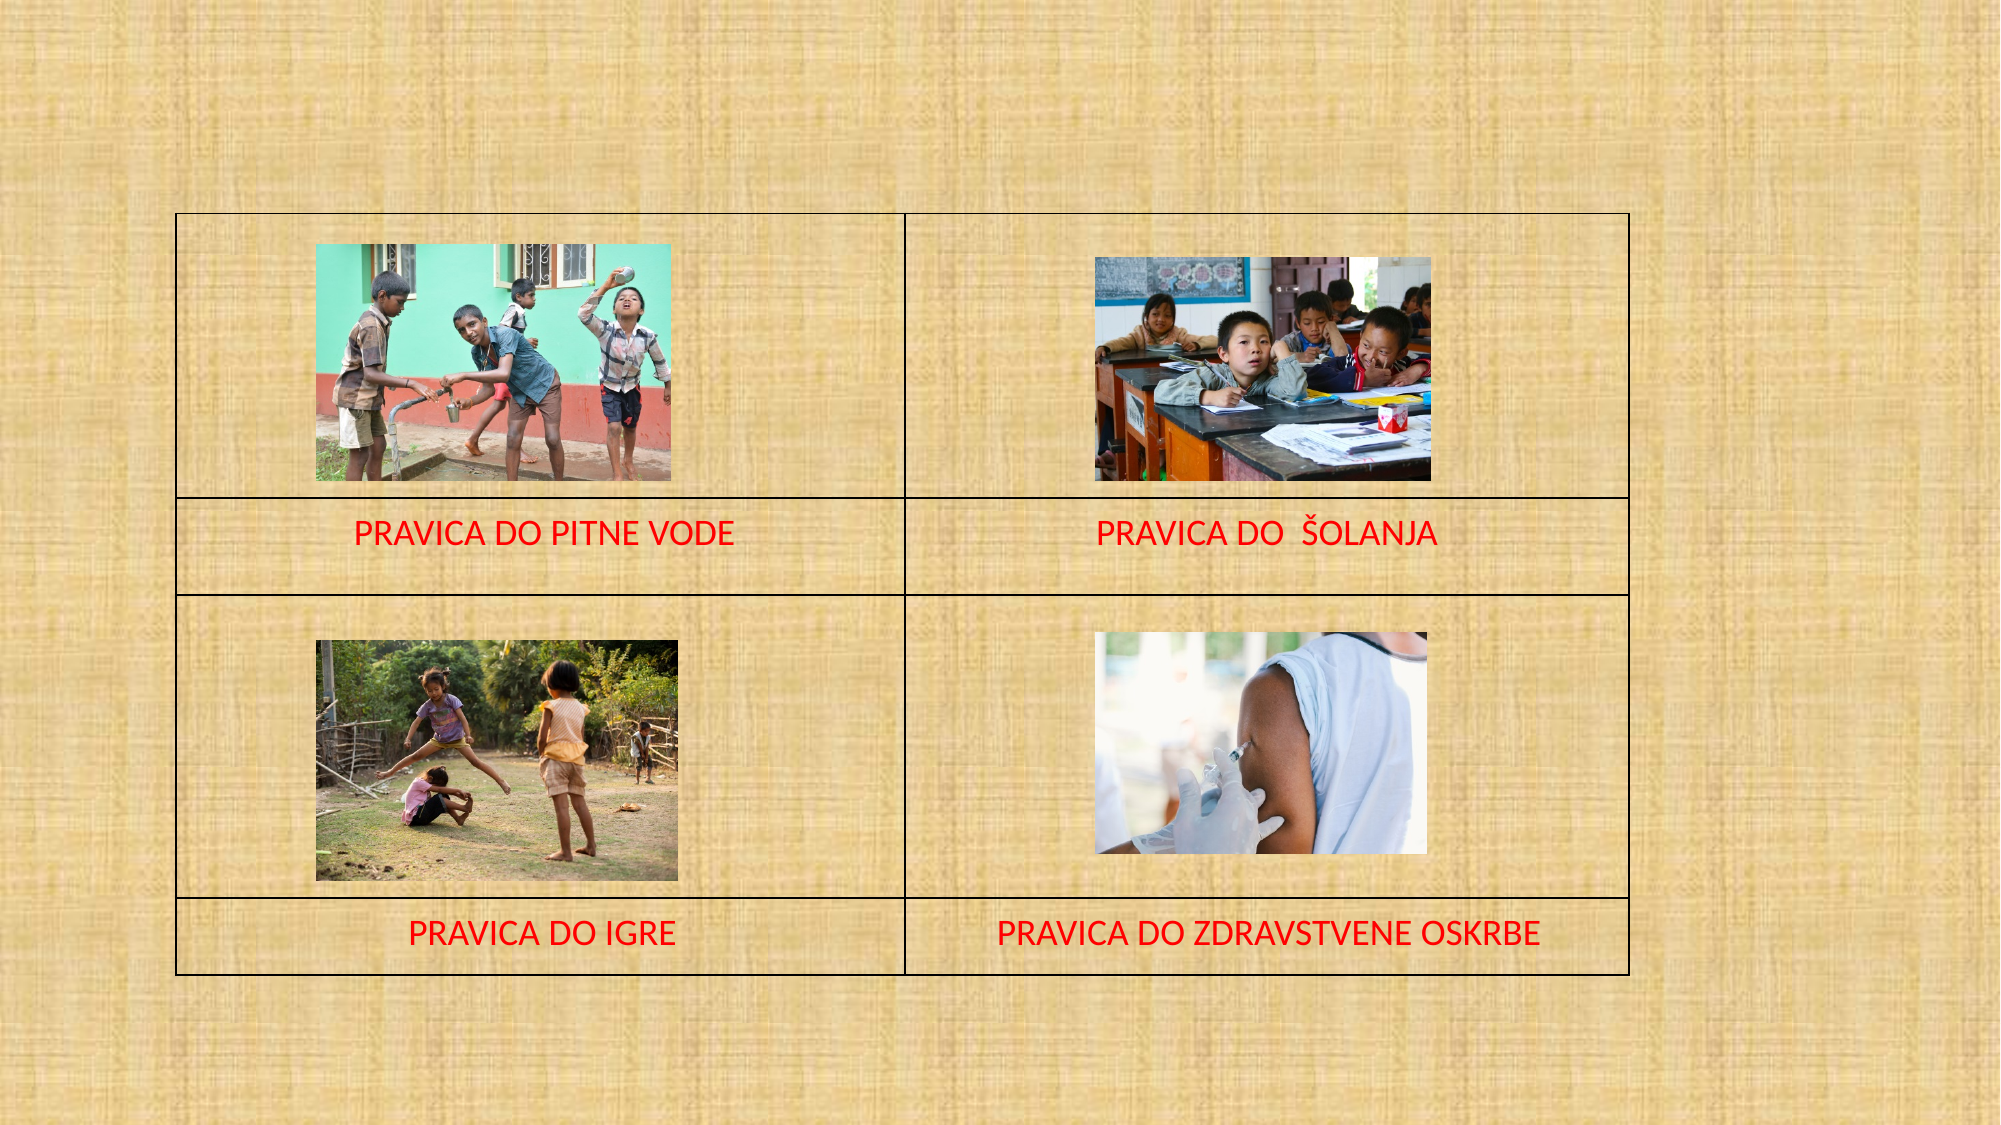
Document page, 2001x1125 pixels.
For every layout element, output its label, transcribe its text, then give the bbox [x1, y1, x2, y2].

table_cell PRAVICA DO PITNE VODE [177, 499, 904, 594]
table_header [177, 214, 904, 497]
table_cell PRAVICA DO IGRE [177, 899, 904, 974]
table_cell [177, 596, 904, 897]
table_cell PRAVICA DO ŠOLANJA [906, 499, 1628, 594]
table_cell PRAVICA DO ZDRAVSTVENE OSKRBE [906, 899, 1628, 974]
picture [0, 0, 2001, 1125]
table_header [906, 214, 1628, 497]
table_cell [906, 596, 1628, 897]
